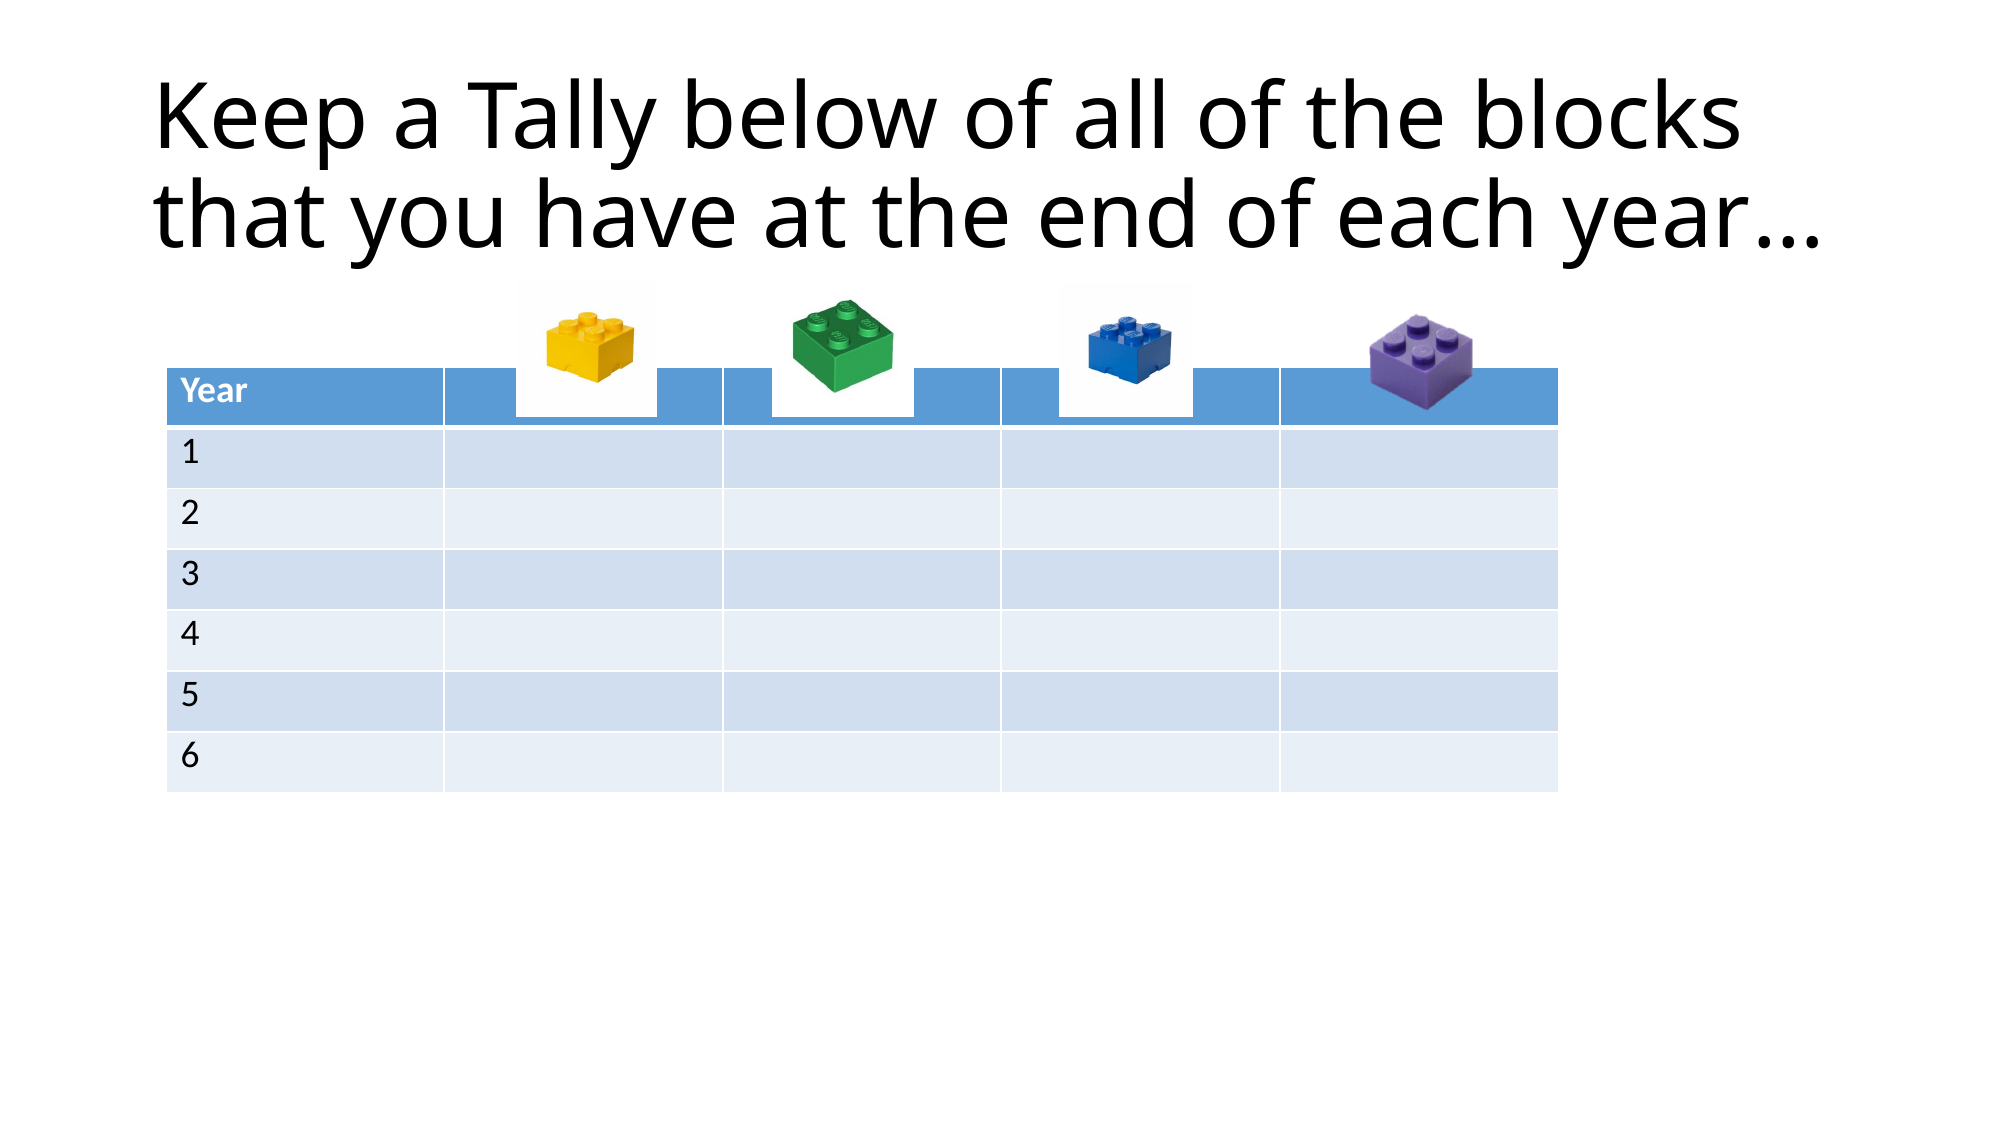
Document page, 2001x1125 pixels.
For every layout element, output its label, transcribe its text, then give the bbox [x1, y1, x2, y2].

table_cell 2 [167, 489, 443, 548]
table_header Year [167, 368, 443, 425]
table_cell [1281, 430, 1558, 488]
picture [1059, 283, 1193, 417]
table_cell [445, 489, 722, 548]
table_cell [1281, 733, 1558, 792]
table_header [1002, 368, 1279, 425]
table_header [1527, 368, 1558, 425]
picture [772, 275, 914, 417]
table_cell [445, 430, 722, 488]
table_cell [445, 733, 722, 792]
table_cell [724, 550, 1000, 609]
table_cell [1002, 489, 1279, 548]
table_cell 3 [167, 550, 443, 609]
table_cell [445, 672, 722, 731]
table_cell 1 [167, 430, 443, 488]
picture [1316, 268, 1527, 454]
table_header [724, 368, 1000, 425]
picture [516, 277, 657, 417]
table_cell [445, 550, 722, 609]
table_cell [724, 611, 1000, 670]
table_cell [724, 733, 1000, 792]
table_cell [1281, 489, 1558, 548]
table_cell [724, 489, 1000, 548]
table_cell [1281, 672, 1558, 731]
table_cell 5 [167, 672, 443, 731]
table_cell [1281, 611, 1558, 670]
table_cell [1002, 550, 1279, 609]
table_cell 6 [167, 733, 443, 792]
title Keep a Tally below of all of the blocks that you have at the end of each year… [137, 59, 1863, 278]
table_cell 4 [167, 611, 443, 670]
table_cell [724, 430, 1000, 488]
table_cell [1002, 672, 1279, 731]
table_cell [1002, 430, 1279, 488]
table_cell [724, 672, 1000, 731]
table_header [1281, 368, 1316, 425]
table_header [445, 368, 722, 425]
table_cell [1002, 733, 1279, 792]
table_cell [1002, 611, 1279, 670]
table_cell [445, 611, 722, 670]
table_cell [1281, 550, 1558, 609]
